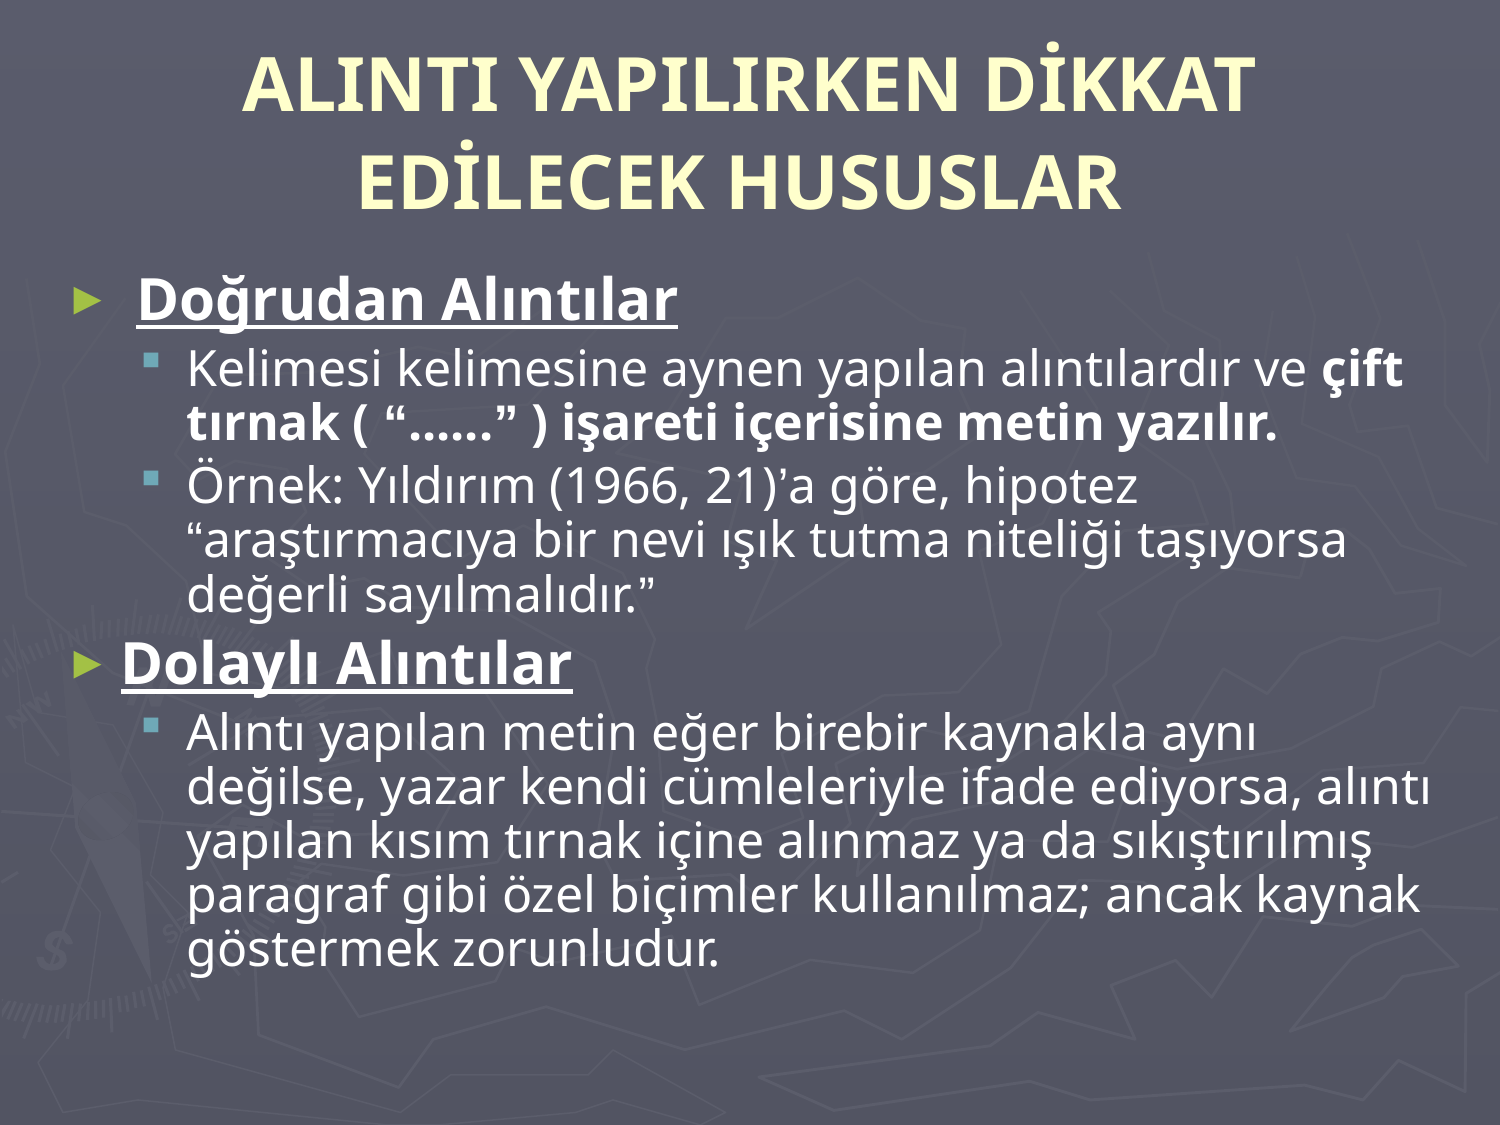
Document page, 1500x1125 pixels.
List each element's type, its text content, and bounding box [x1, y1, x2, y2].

title ALINTI YAPILIRKEN DİKKAT EDİLECEK HUSUSLAR [49, 37, 1451, 225]
list Doğrudan Alıntılar Kelimesi kelimesine aynen yapılan alıntılardır ve çift tırnak ( “......” ) işareti içerisine metin yazılır. Örnek: Yıldırım (1966, 21)’a göre, hipotez “araştırmacıya bir nevi ışık tutma niteliği taşıyorsa değerli sayılmalıdır.” Dolaylı Alıntılar Alıntı yapılan metin eğer birebir kaynakla aynı değilse, yazar kendi cümleleriyle ifade ediyorsa, alıntı yapılan kısım tırnak içine alınmaz ya da sıkıştırılmış paragraf gibi özel biçimler kullanılmaz; ancak kaynak göstermek zorunludur. [49, 262, 1451, 1001]
